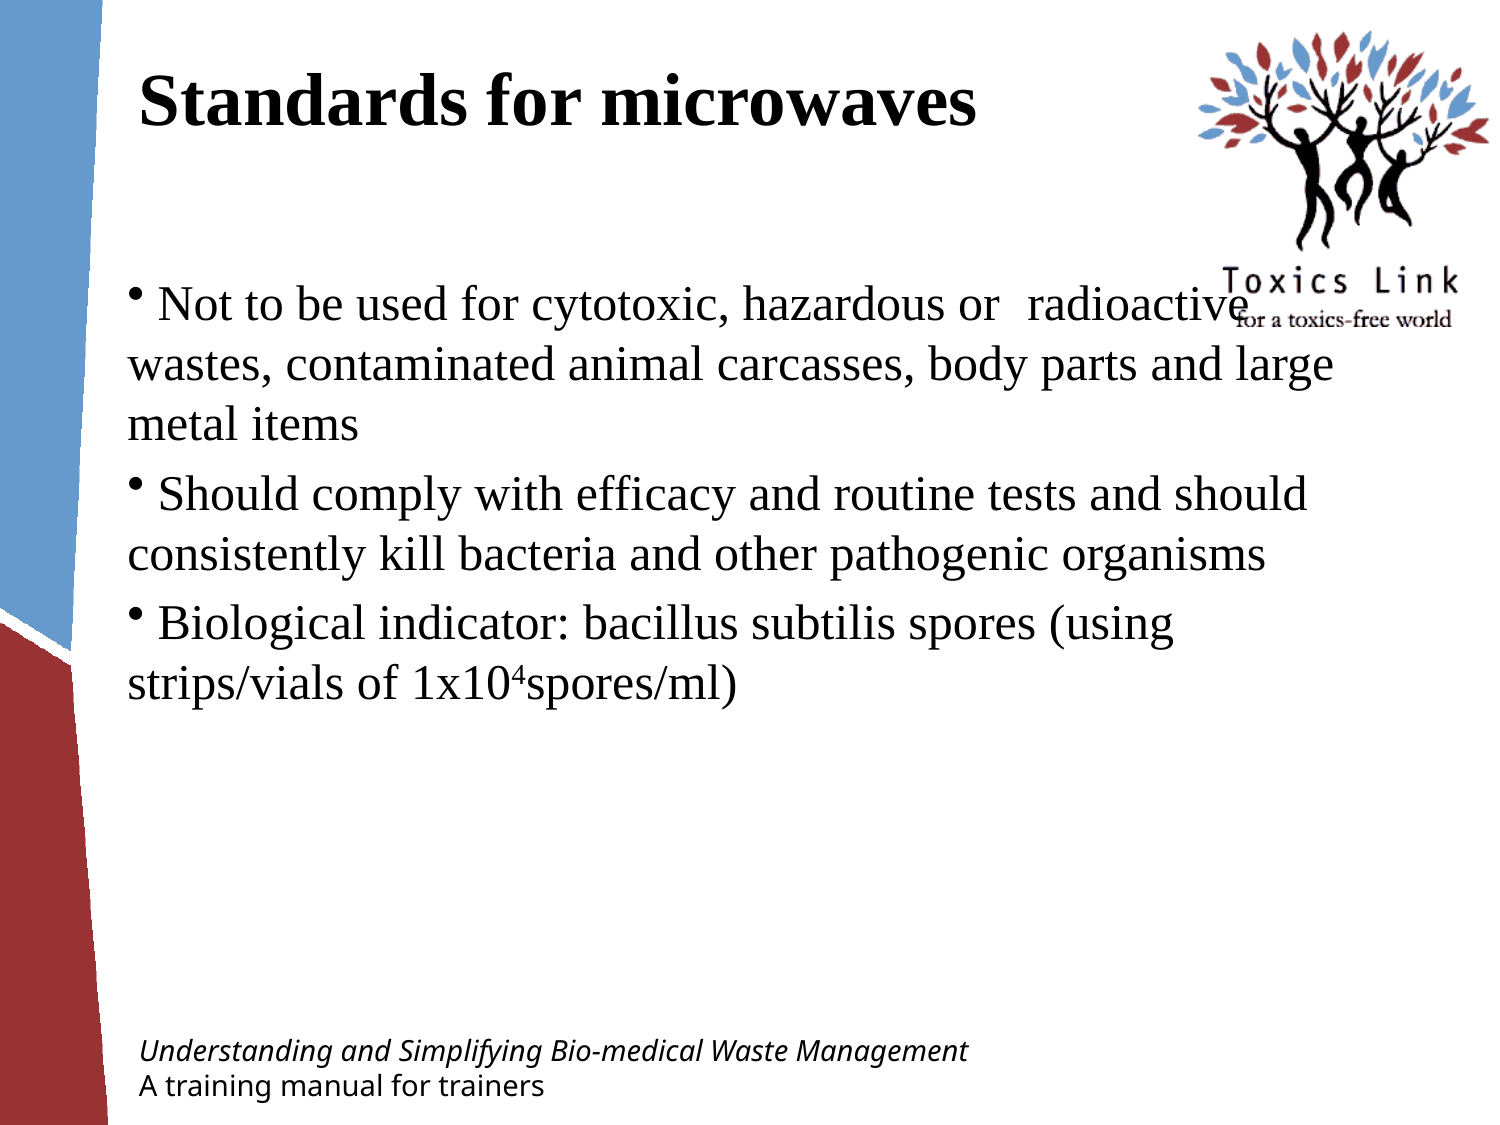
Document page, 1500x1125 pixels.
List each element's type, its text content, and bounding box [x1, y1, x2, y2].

picture [0, 0, 108, 1125]
footer Understanding and Simplifying Bio-medical Waste Management A training manual for trainers [123, 1024, 988, 1103]
list Not to be used for cytotoxic, hazardous or radioactive wastes, contaminated animal carcasses, body parts and large metal items Should comply with efficacy and routine tests and should consistently kill bacteria and other pathogenic organisms Biological indicator: bacillus subtilis spores (using strips/vials of 1x104spores/ml) [111, 262, 1384, 1006]
title Standards for microwaves [123, 42, 1188, 231]
picture [1198, 30, 1489, 327]
